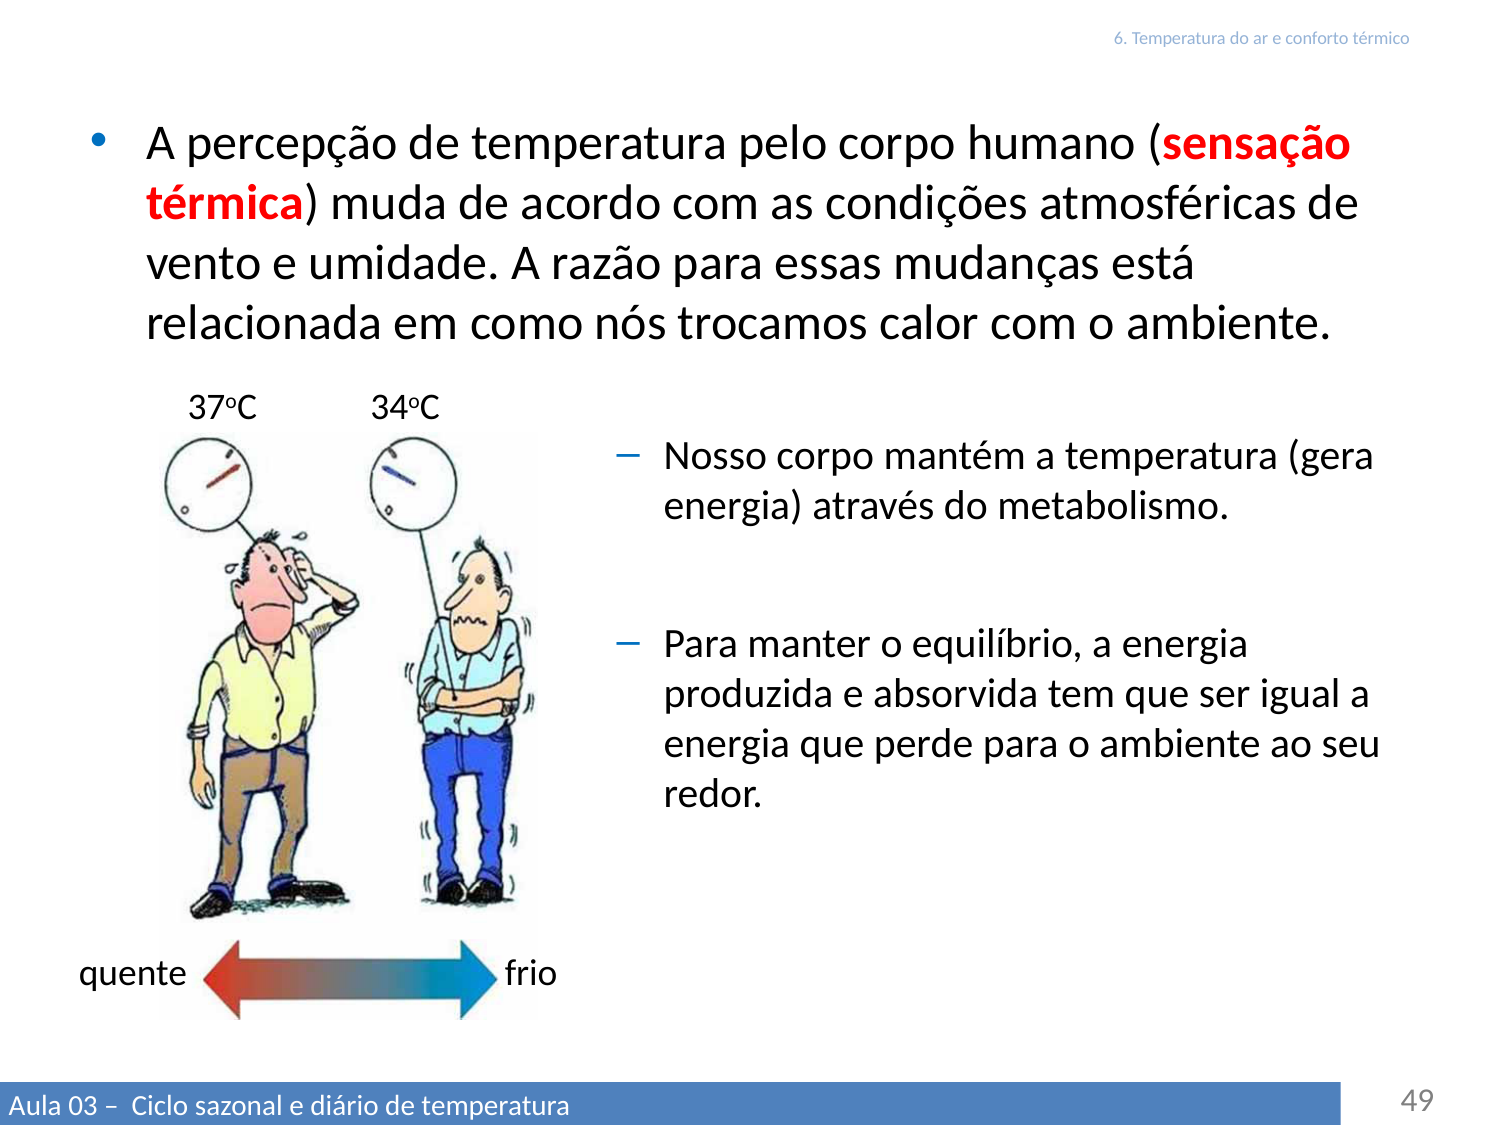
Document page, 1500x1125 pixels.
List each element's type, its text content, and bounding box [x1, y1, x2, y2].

text_box frio [541, 940, 578, 1001]
list A percepção de temperatura pelo corpo humano (sensação térmica) muda de acordo com as condições atmosféricas de vento e umidade. A razão para essas mudanças está relacionada em como nós trocamos calor com o ambiente. Nosso corpo mantém a temperatura (gera energia) através do metabolismo. Para manter o equilíbrio, a energia produzida e absorvida tem que ser igual a energia que perde para o ambiente ao seu redor. [75, 101, 1425, 1071]
picture [159, 432, 538, 1021]
text_box 37oC [172, 374, 272, 430]
text_box quente [0, 940, 154, 1001]
title 6. Temperatura do ar e conforto térmico [75, 19, 1425, 79]
text_box 34oC [355, 374, 455, 430]
